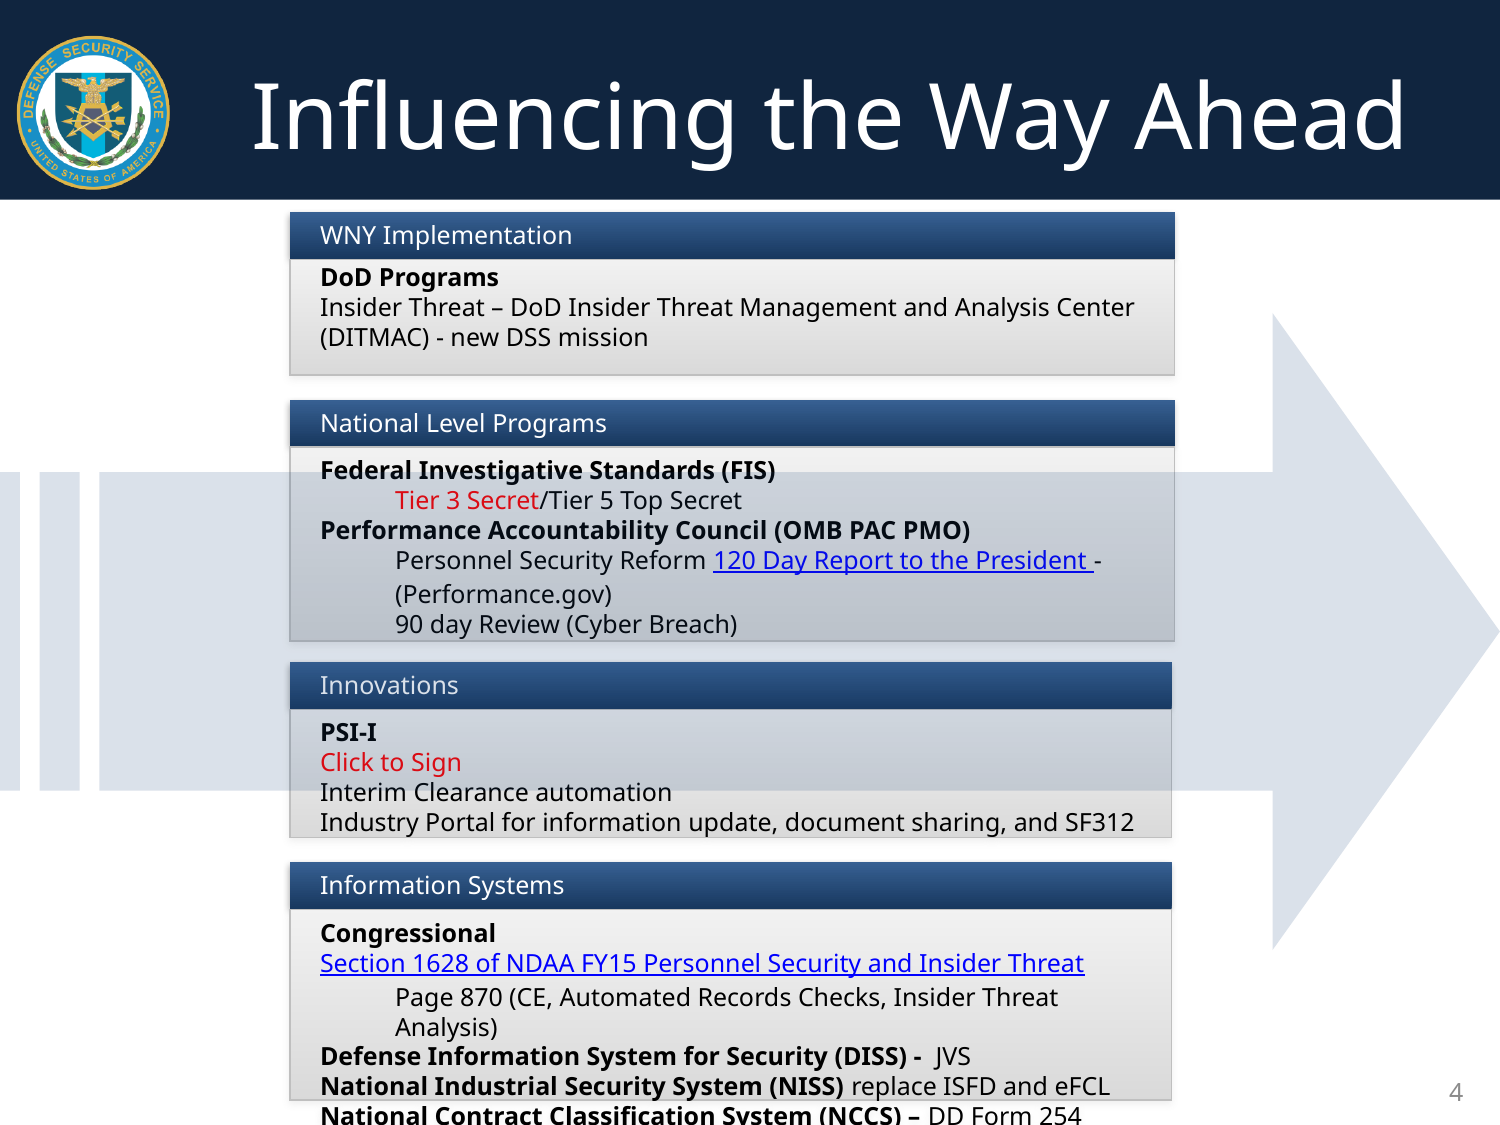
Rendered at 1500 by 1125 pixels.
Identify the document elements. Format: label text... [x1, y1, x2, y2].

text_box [289, 862, 1172, 1101]
title Influencing the Way Ahead [174, 37, 1425, 188]
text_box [289, 212, 1176, 376]
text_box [289, 399, 1176, 642]
text_box [38, 470, 82, 793]
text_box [289, 662, 1172, 838]
text_box [0, 470, 22, 793]
picture [10, 29, 176, 196]
text_box [97, 310, 1500, 953]
slide_number 4 [1425, 1074, 1488, 1113]
